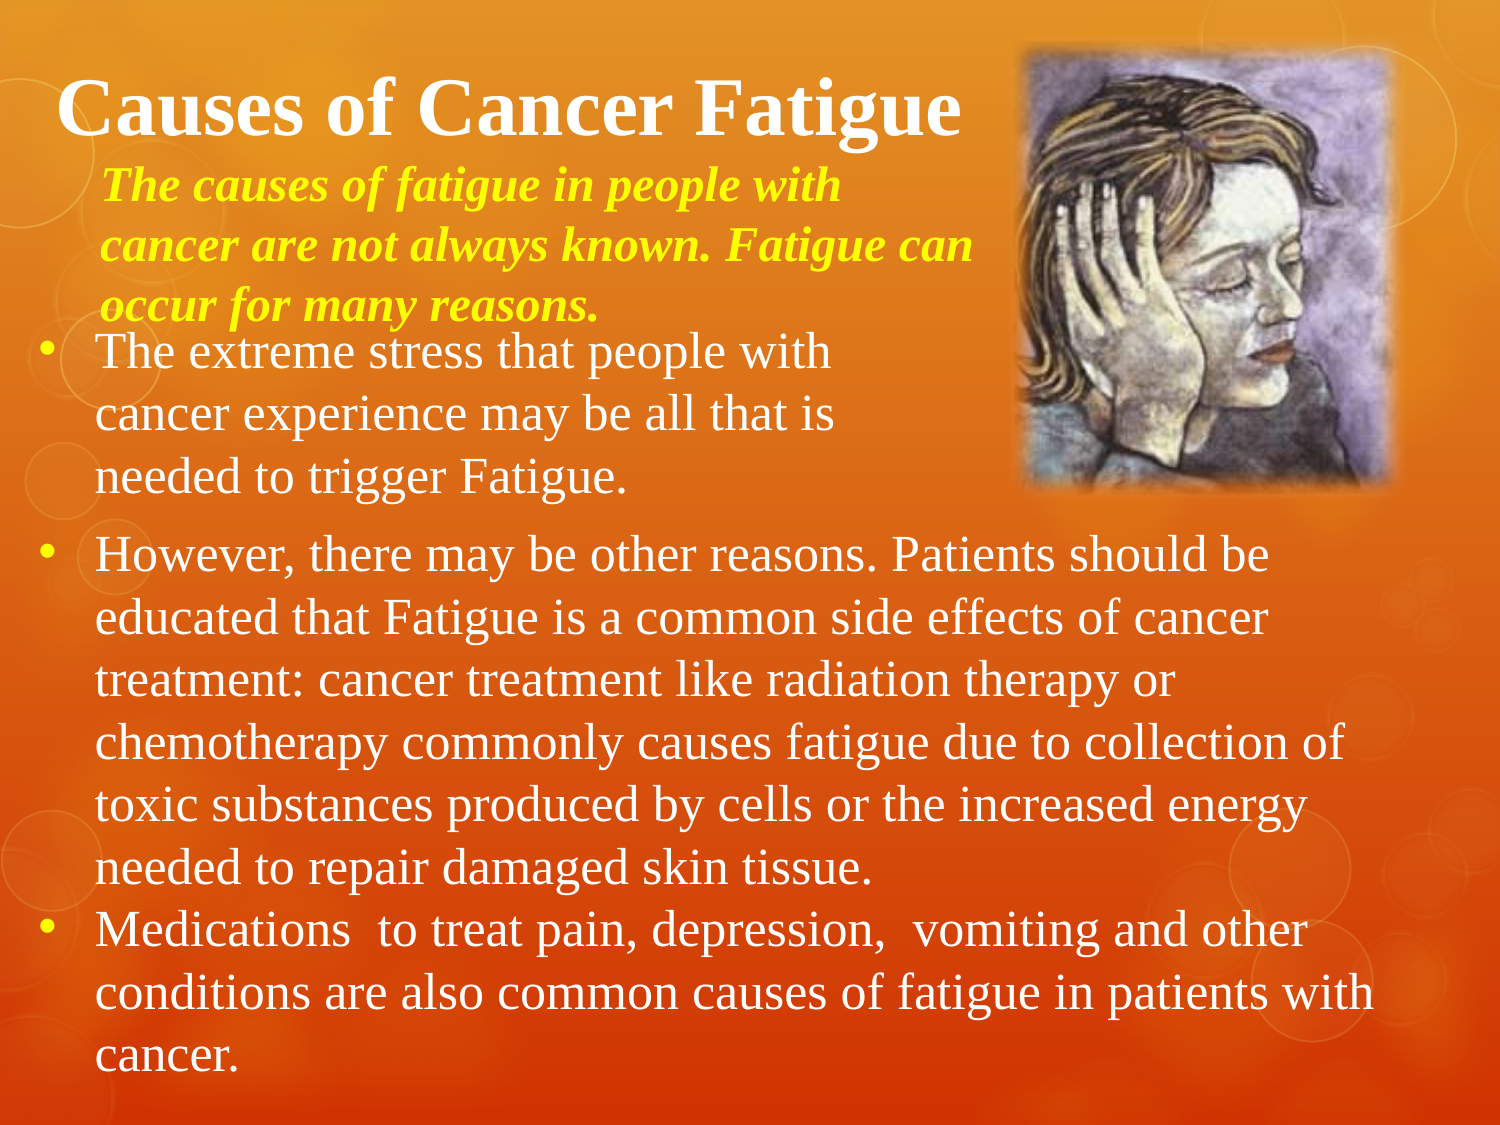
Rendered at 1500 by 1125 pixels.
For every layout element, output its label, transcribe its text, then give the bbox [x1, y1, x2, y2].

picture [1006, 34, 1408, 502]
text_box However, there may be other reasons. Patients should be educated that Fatigue is a common side effects of cancer treatment: cancer treatment like radiation therapy or chemotherapy commonly causes fatigue due to collection of toxic substances produced by cells or the increased energy needed to repair damaged skin tissue. Medications to treat pain, depression, vomiting and other conditions are also common causes of fatigue in patients with cancer. [23, 512, 1475, 1125]
text_box [0, 0, 1500, 1025]
text_box Causes of Cancer Fatigue The causes of fatigue in people with cancer are not always known. Fatigue can occur for many reasons. [40, 0, 1004, 268]
text_box The extreme stress that people with cancer experience may be all that is needed to trigger Fatigue. [23, 308, 986, 512]
